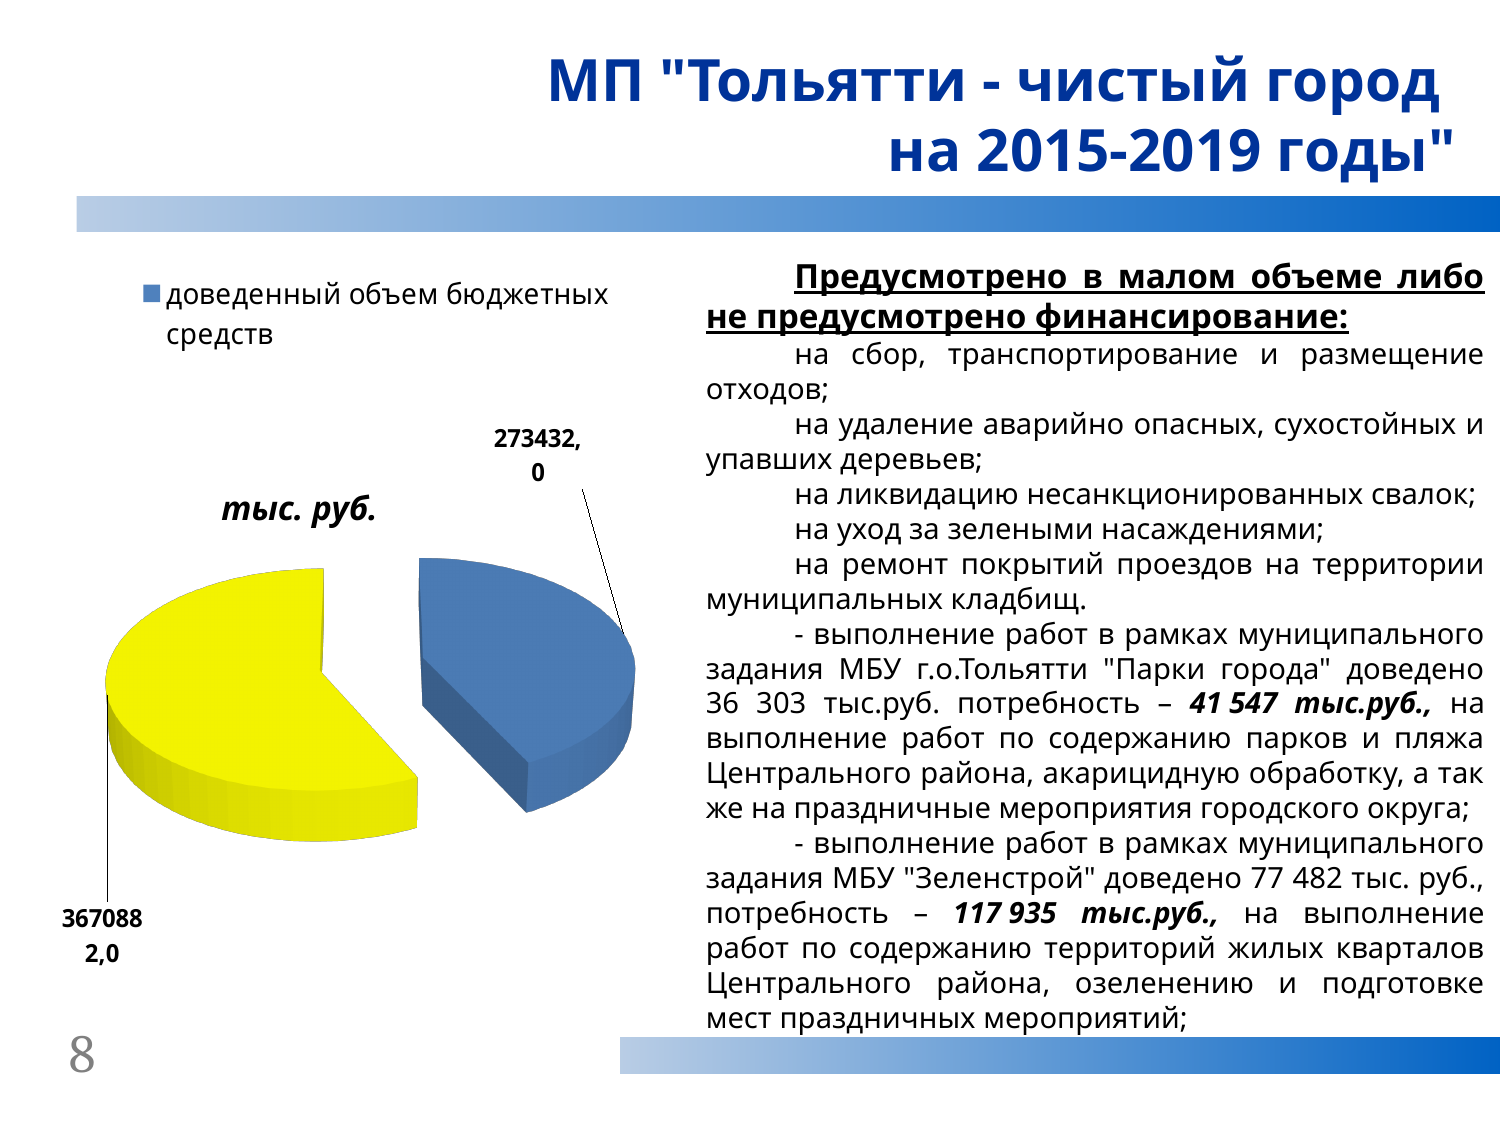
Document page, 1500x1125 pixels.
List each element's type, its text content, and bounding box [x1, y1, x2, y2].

text_box 8 [54, 1020, 101, 1090]
text_box [75, 194, 1500, 234]
text_box [618, 1036, 1500, 1075]
text_box Предусмотрено в малом объеме либо не предусмотрено финансирование: на сбор, транспортирование и размещение отходов; на удаление аварийно опасных, сухостойных и упавших деревьев; на ликвидацию несанкционированных свалок; на уход за зелеными насаждениями; на ремонт покрытий проездов на территории муниципальных кладбищ. - выполнение работ в рамках муниципального задания МБУ г.о.Тольятти "Парки города" доведено 36 303 тыс.руб. потребность – 41 547 тыс.руб., на выполнение работ по содержанию парков и пляжа Центрального района, акарицидную обработку, а так же на праздничные мероприятия городского округа; - выполнение работ в рамках муниципального задания МБУ "Зеленстрой" доведено 77 482 тыс. руб., потребность – 117 935 тыс.руб., на выполнение работ по содержанию территорий жилых кварталов Центрального района, озеленению и подготовке мест праздничных мероприятий; [690, 247, 1500, 1042]
chart [29, 255, 804, 1012]
text_box МП "Тольятти - чистый город на 2015-2019 годы" [0, 35, 1471, 191]
